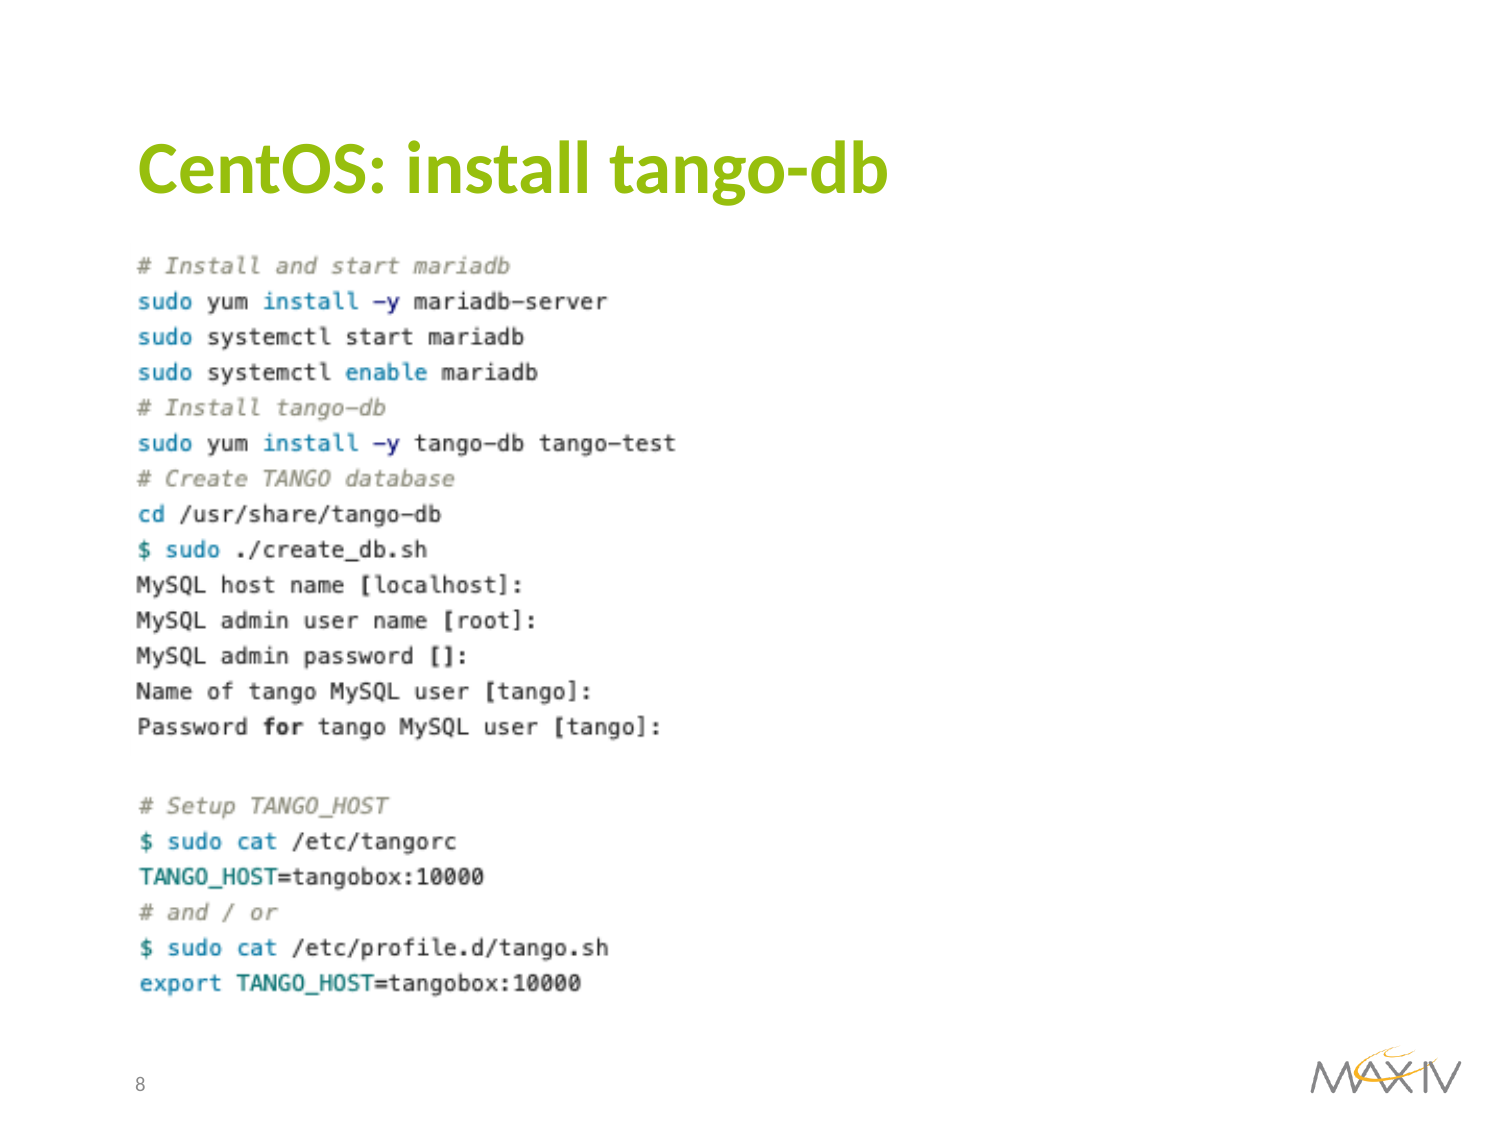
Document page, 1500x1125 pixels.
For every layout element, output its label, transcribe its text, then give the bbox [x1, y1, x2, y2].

title CentOS: install tango-db [123, 28, 1370, 217]
picture [1309, 1045, 1463, 1094]
slide_number 8 [41, 1053, 161, 1113]
picture [128, 782, 626, 1005]
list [128, 243, 705, 757]
